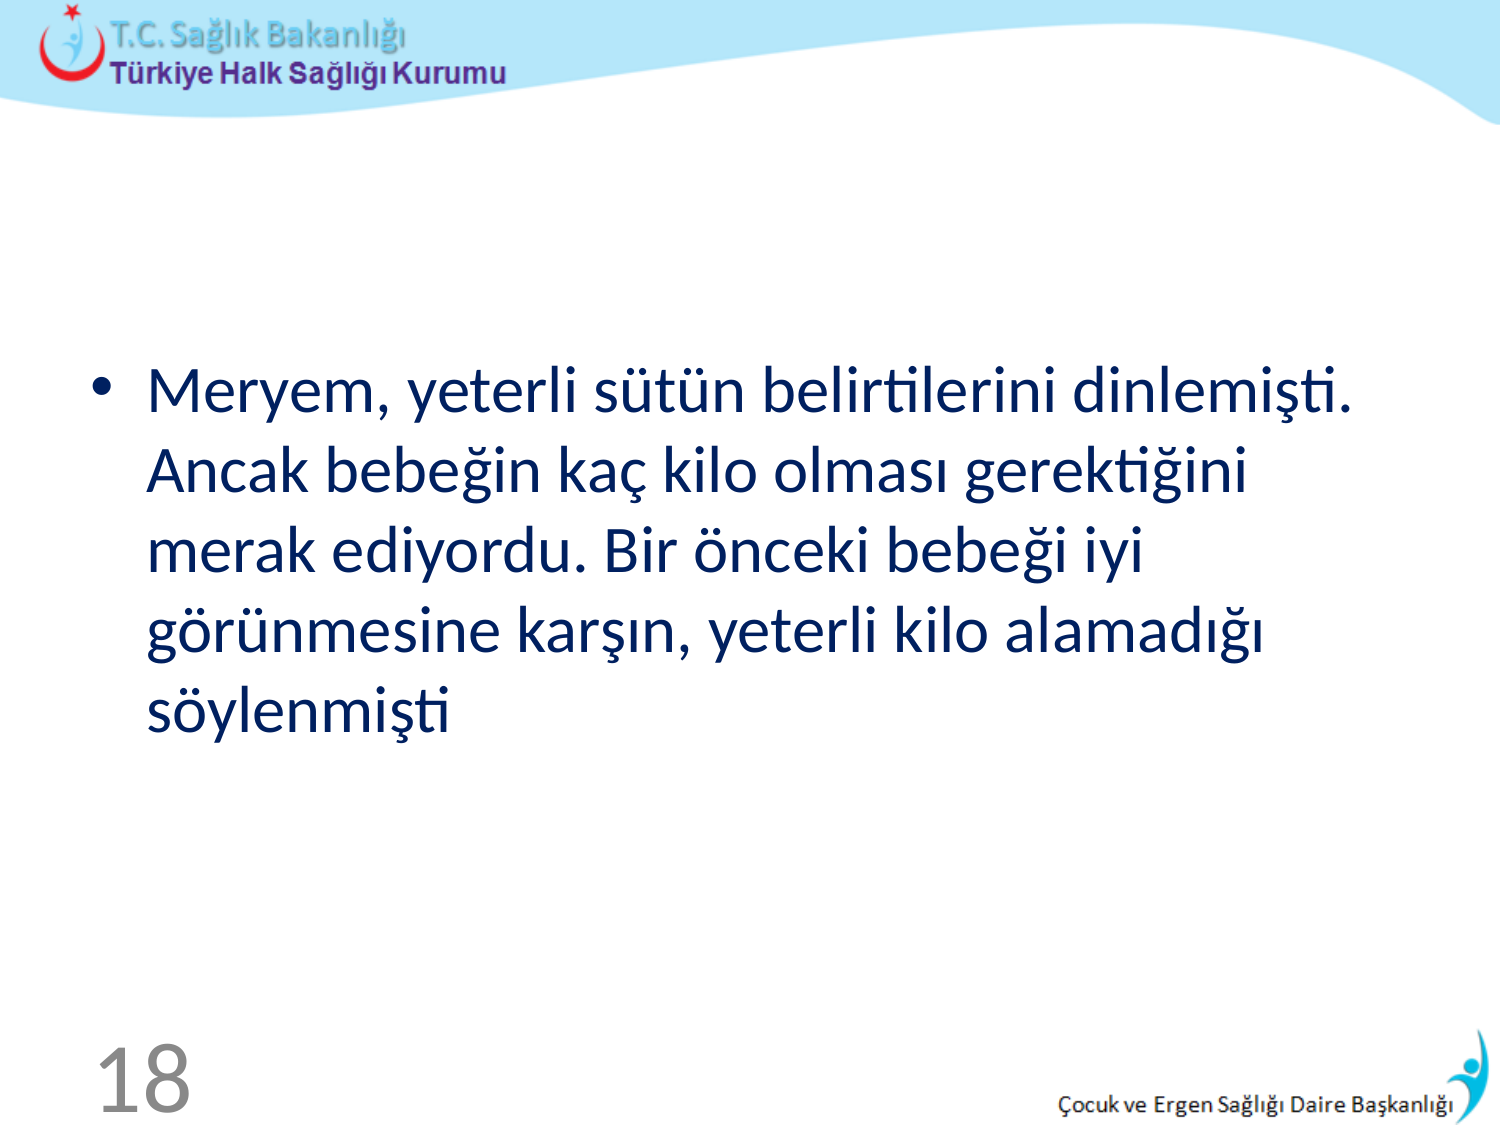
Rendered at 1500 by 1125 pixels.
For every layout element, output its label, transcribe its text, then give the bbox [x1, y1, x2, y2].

picture [0, 0, 1500, 1125]
slide_number 18 [76, 1042, 427, 1103]
list Meryem, yeterli sütün belirtilerini dinlemişti. Ancak bebeğin kaç kilo olması gerektiğini merak ediyordu. Bir önceki bebeği iyi görünmesine karşın, yeterli kilo alamadığı söylenmişti [74, 337, 1426, 1006]
